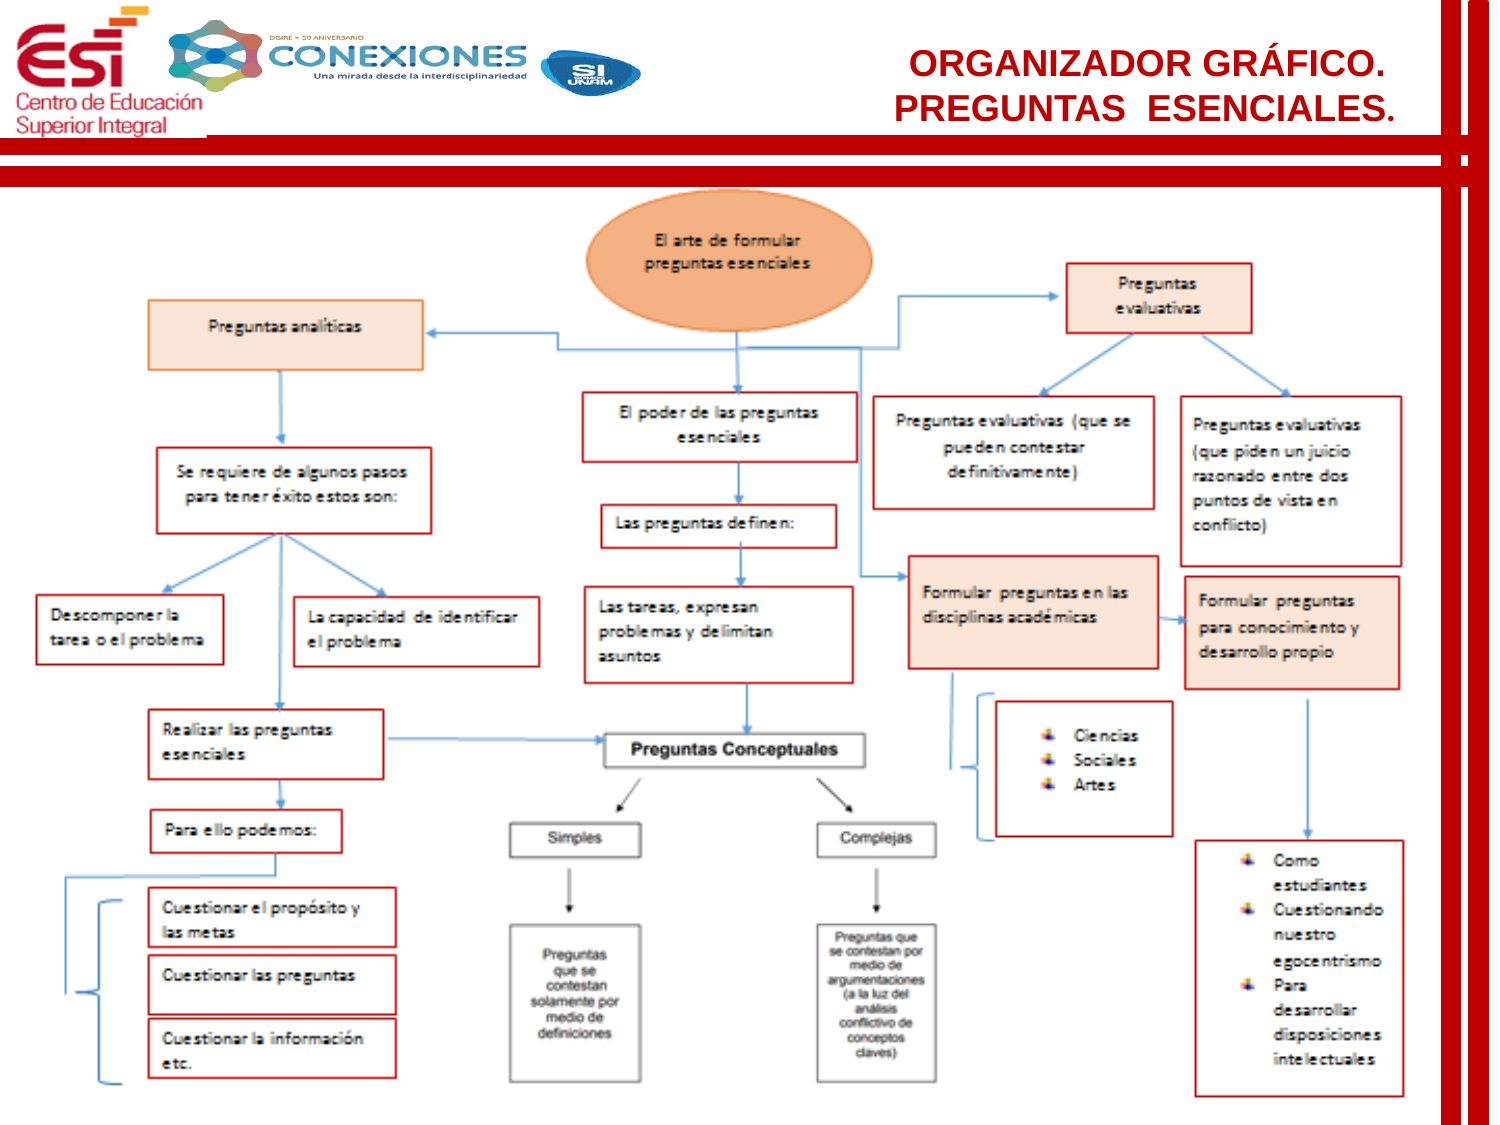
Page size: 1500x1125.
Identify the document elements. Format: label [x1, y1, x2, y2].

picture [0, 1, 644, 138]
text_box [0, 0, 1487, 1125]
